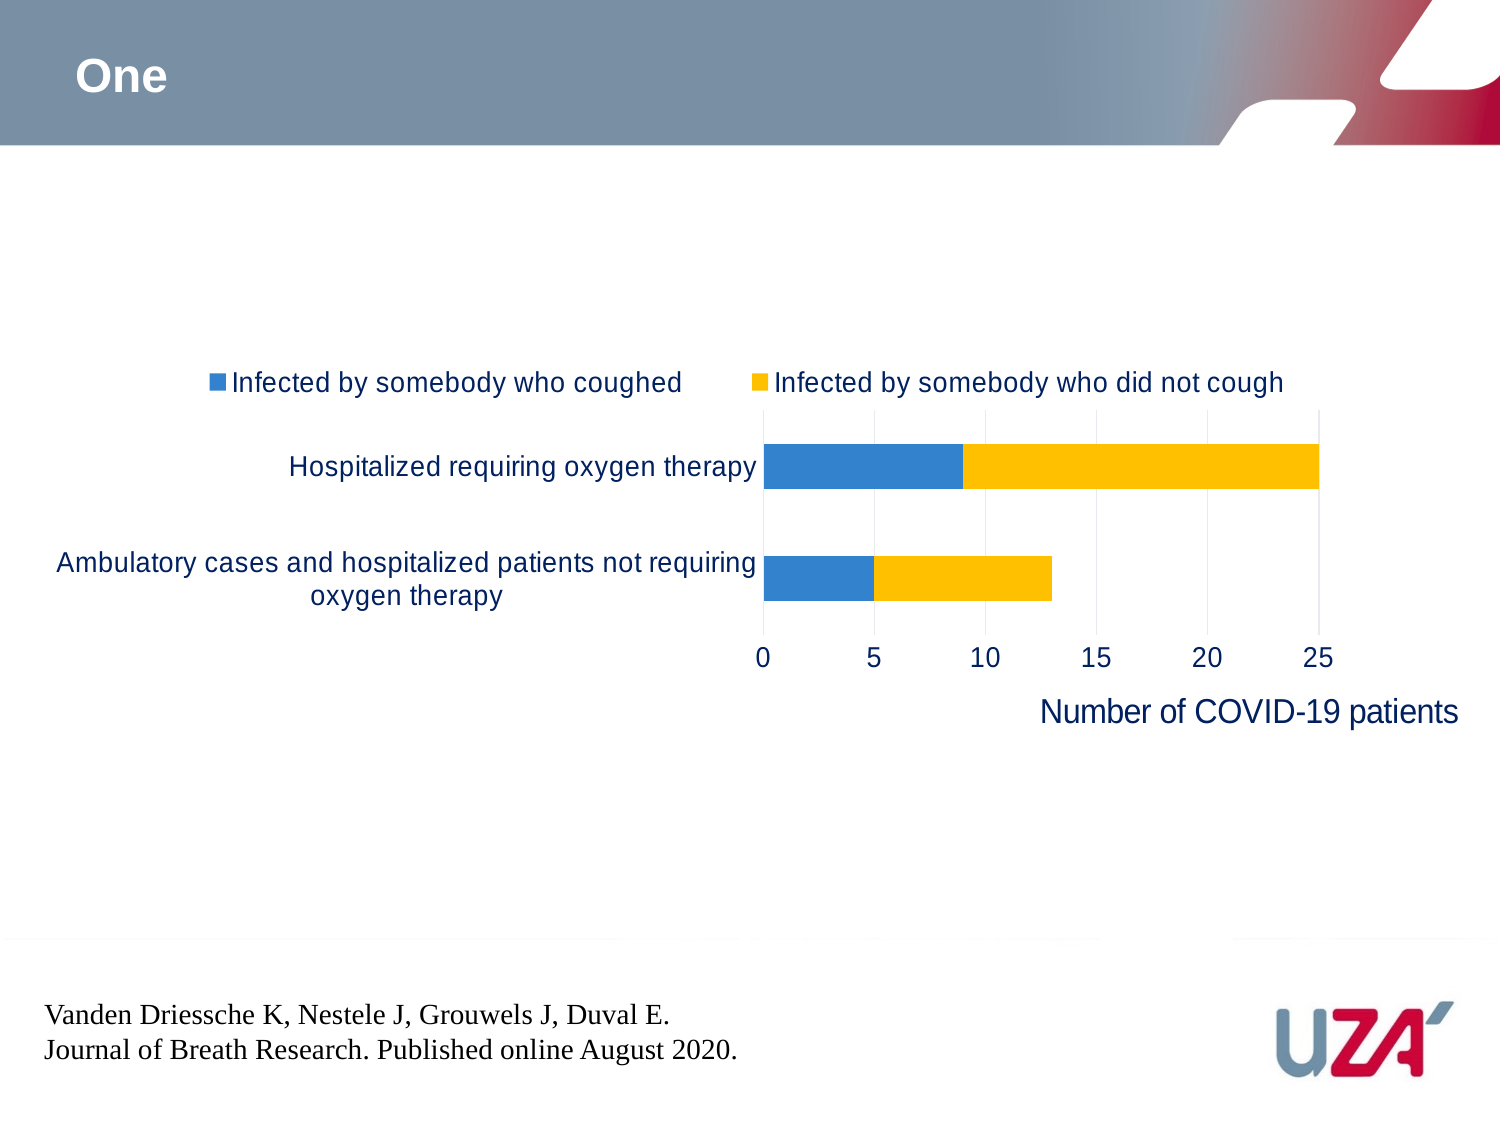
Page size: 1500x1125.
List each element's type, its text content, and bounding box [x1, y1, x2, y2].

text_box [39, 950, 1260, 1108]
chart [29, 325, 1471, 743]
picture [0, 0, 1500, 1125]
text_box Vanden Driessche K, Nestele J, Grouwels J, Duval E. Journal of Breath Research. Published online August 2020. [29, 987, 1010, 1073]
title One [75, 0, 1325, 146]
